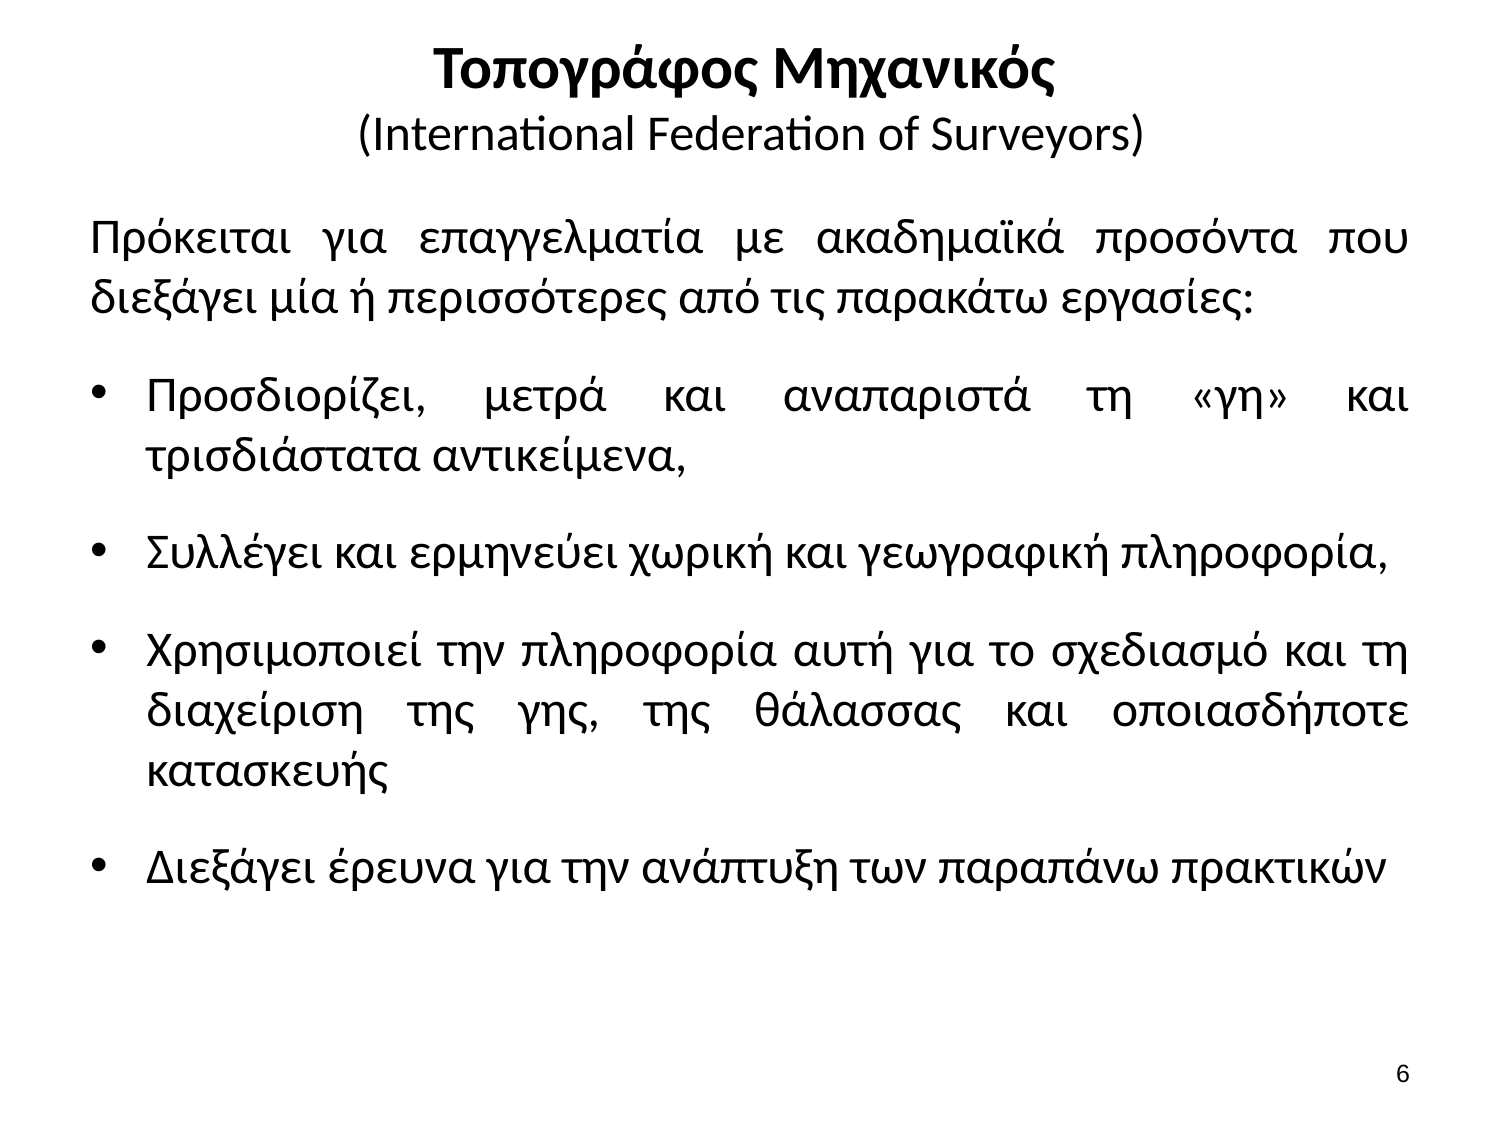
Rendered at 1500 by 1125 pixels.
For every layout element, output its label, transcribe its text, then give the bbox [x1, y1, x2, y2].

title Τοπογράφος Μηχανικός (International Federation of Surveyors) [76, 19, 1427, 169]
slide_number 5 [1074, 1042, 1425, 1103]
list Πρόκειται για επαγγελματία με ακαδημαϊκά προσόντα που διεξάγει μία ή περισσότερες από τις παρακάτω εργασίες: Προσδιορίζει, μετρά και αναπαριστά τη «γη» και τρισδιάστατα αντικείμενα, Συλλέγει και ερμηνεύει χωρική και γεωγραφική πληροφορία, Χρησιμοποιεί την πληροφορία αυτή για το σχεδιασμό και τη διαχείριση της γης, της θάλασσας και οποιασδήποτε κατασκευής Διεξάγει έρευνα για την ανάπτυξη των παραπάνω πρακτικών [75, 196, 1425, 1024]
